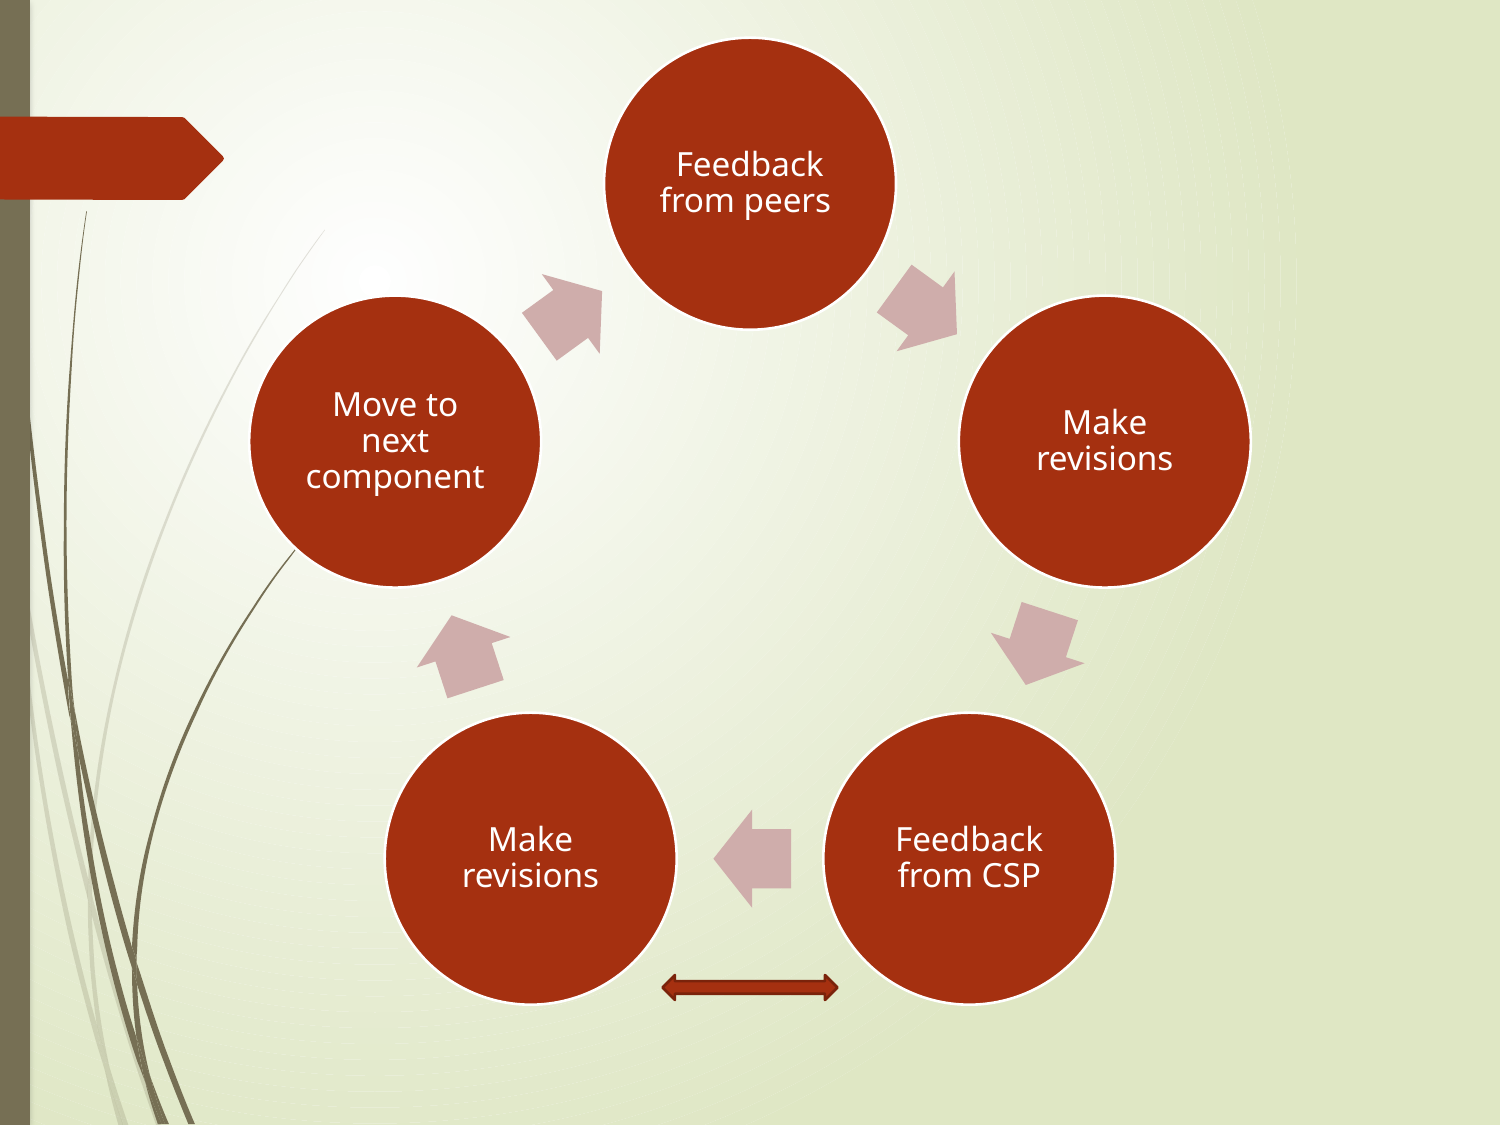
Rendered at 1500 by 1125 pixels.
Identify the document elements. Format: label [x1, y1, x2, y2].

list [74, 37, 1426, 1006]
